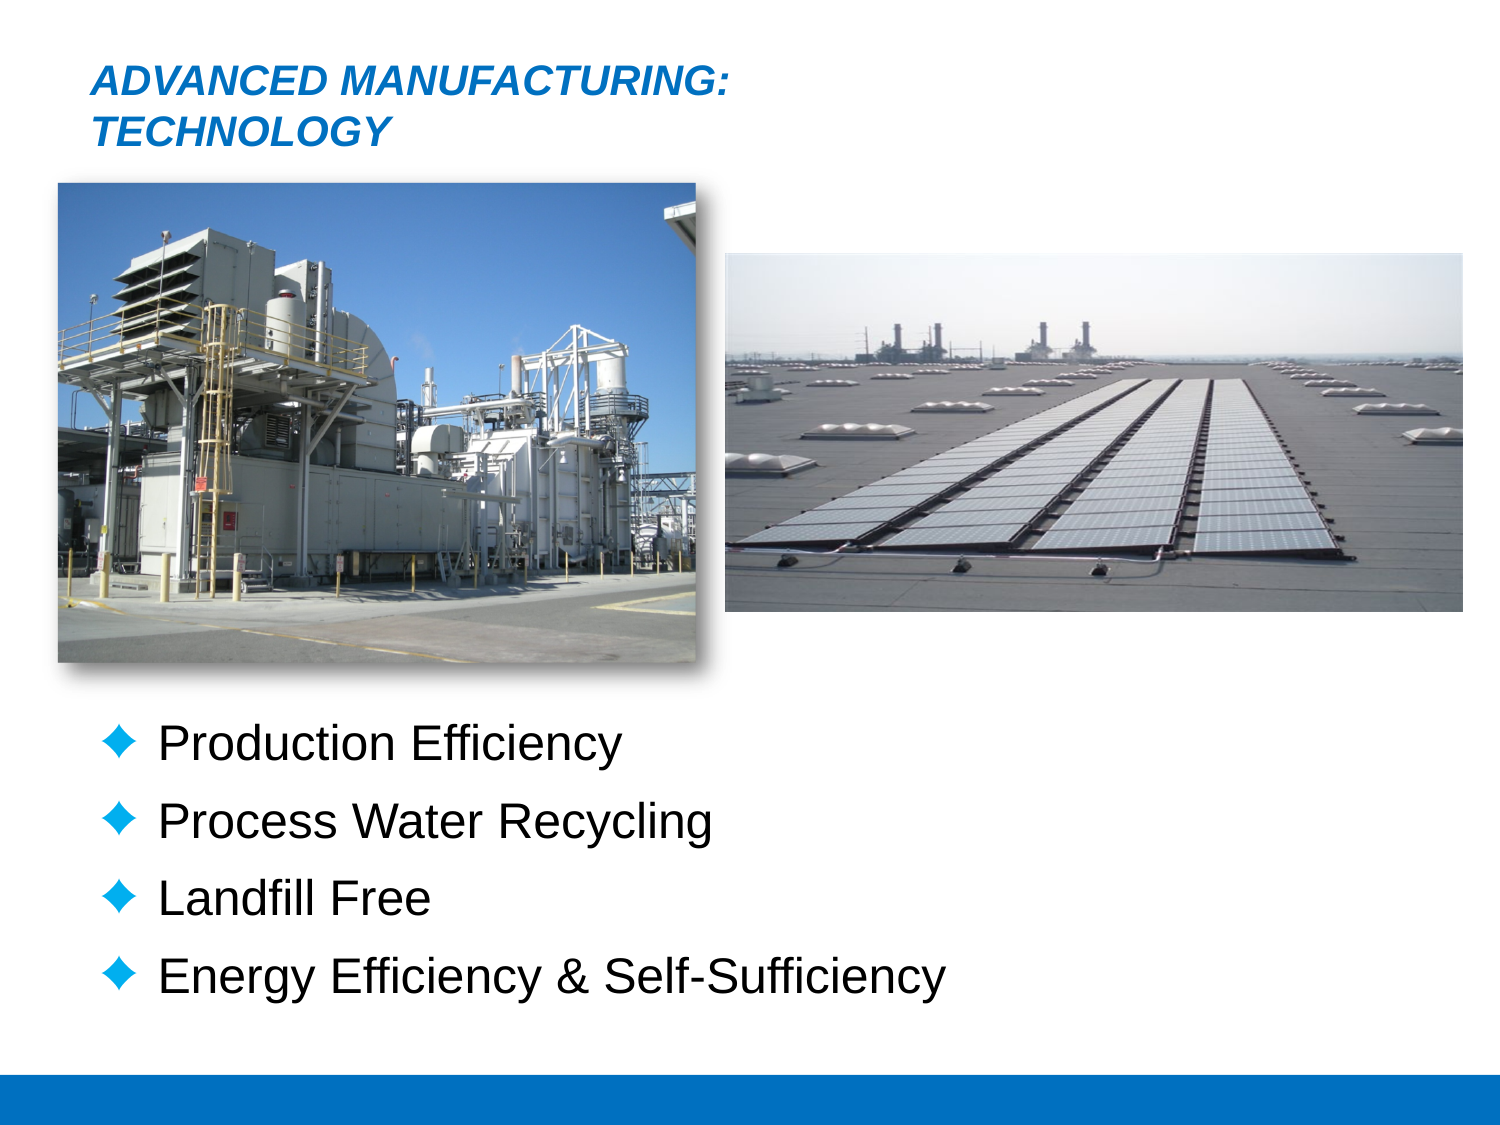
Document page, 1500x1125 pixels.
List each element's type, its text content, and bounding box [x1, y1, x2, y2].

picture [37, 162, 1463, 704]
picture [101, 955, 137, 991]
list Production Efficiency Process Water Recycling Landfill Free Energy Efficiency & Self-Sufficiency [86, 703, 1387, 1054]
picture [101, 800, 137, 836]
picture [101, 723, 137, 759]
picture [101, 878, 137, 914]
title ADVANCED MANUFACTURING: TECHNOLOGY [75, 45, 1425, 163]
